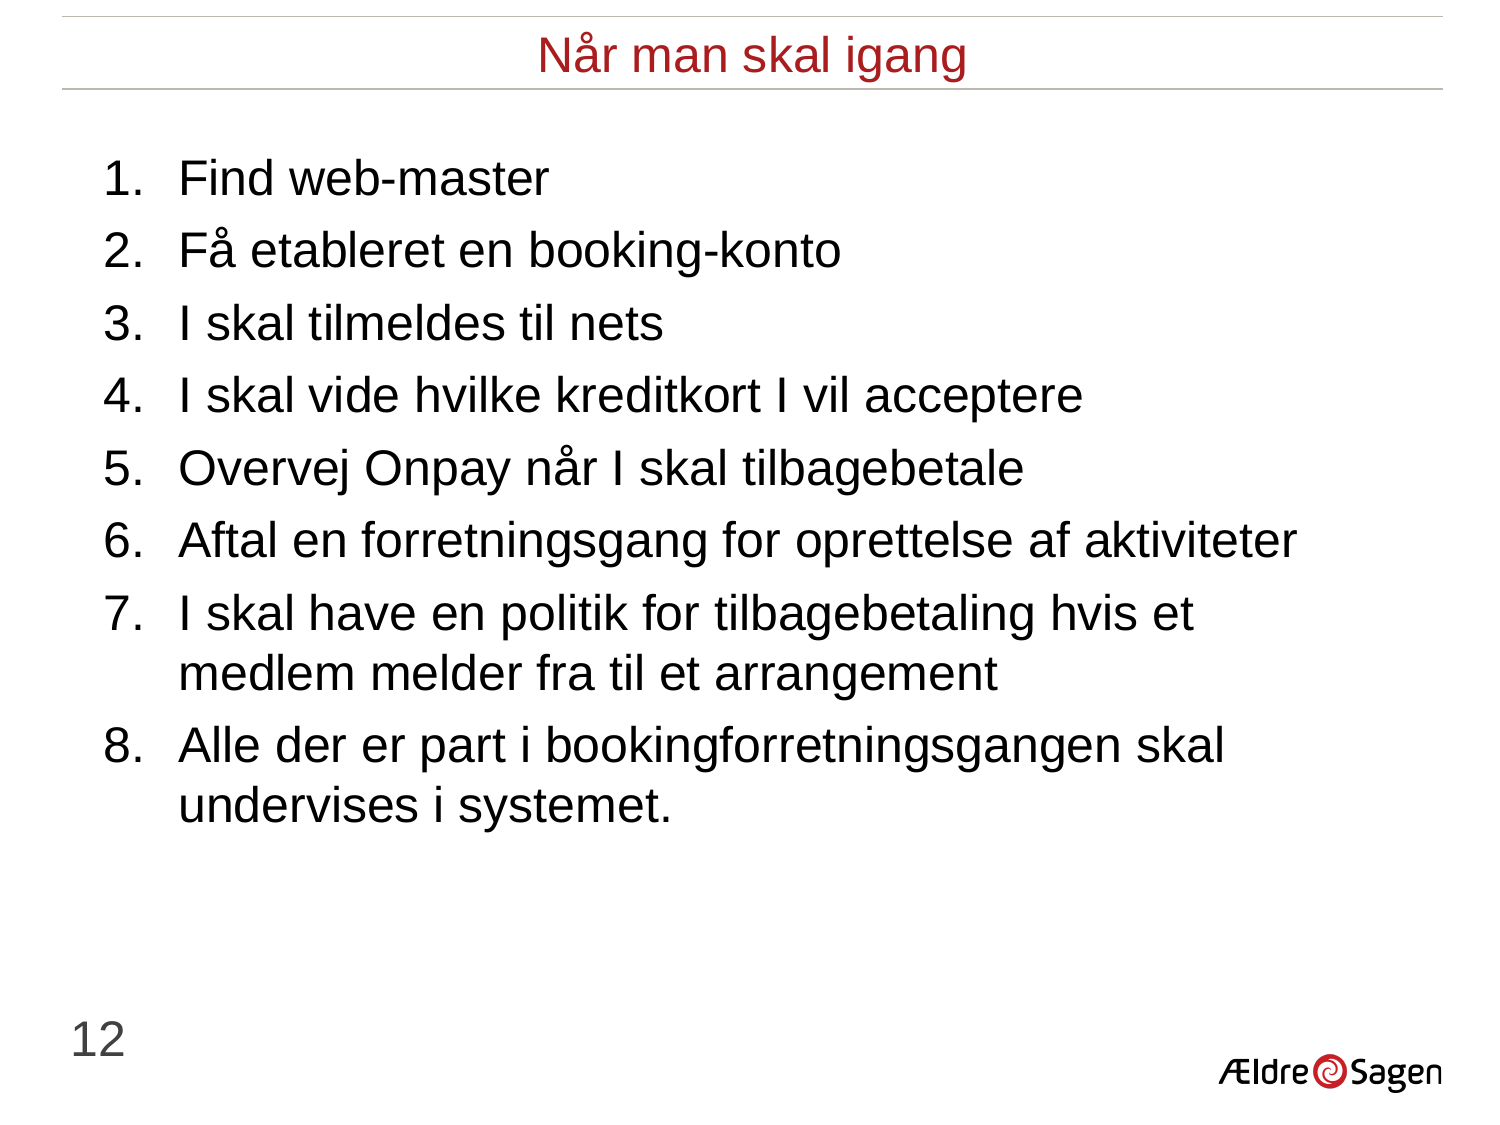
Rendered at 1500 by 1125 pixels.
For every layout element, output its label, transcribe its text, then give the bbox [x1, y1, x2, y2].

text_box 12 [62, 997, 390, 1075]
text_box Find web-master Få etableret en booking-konto I skal tilmeldes til nets I skal vide hvilke kreditkort I vil acceptere Overvej Onpay når I skal tilbagebetale Aftal en forretningsgang for oprettelse af aktiviteter I skal have en politik for tilbagebetaling hvis et medlem melder fra til et arrangement Alle der er part i bookingforretningsgangen skal undervises i systemet. [88, 137, 1339, 841]
text_box Når man skal igang [61, 17, 1444, 88]
